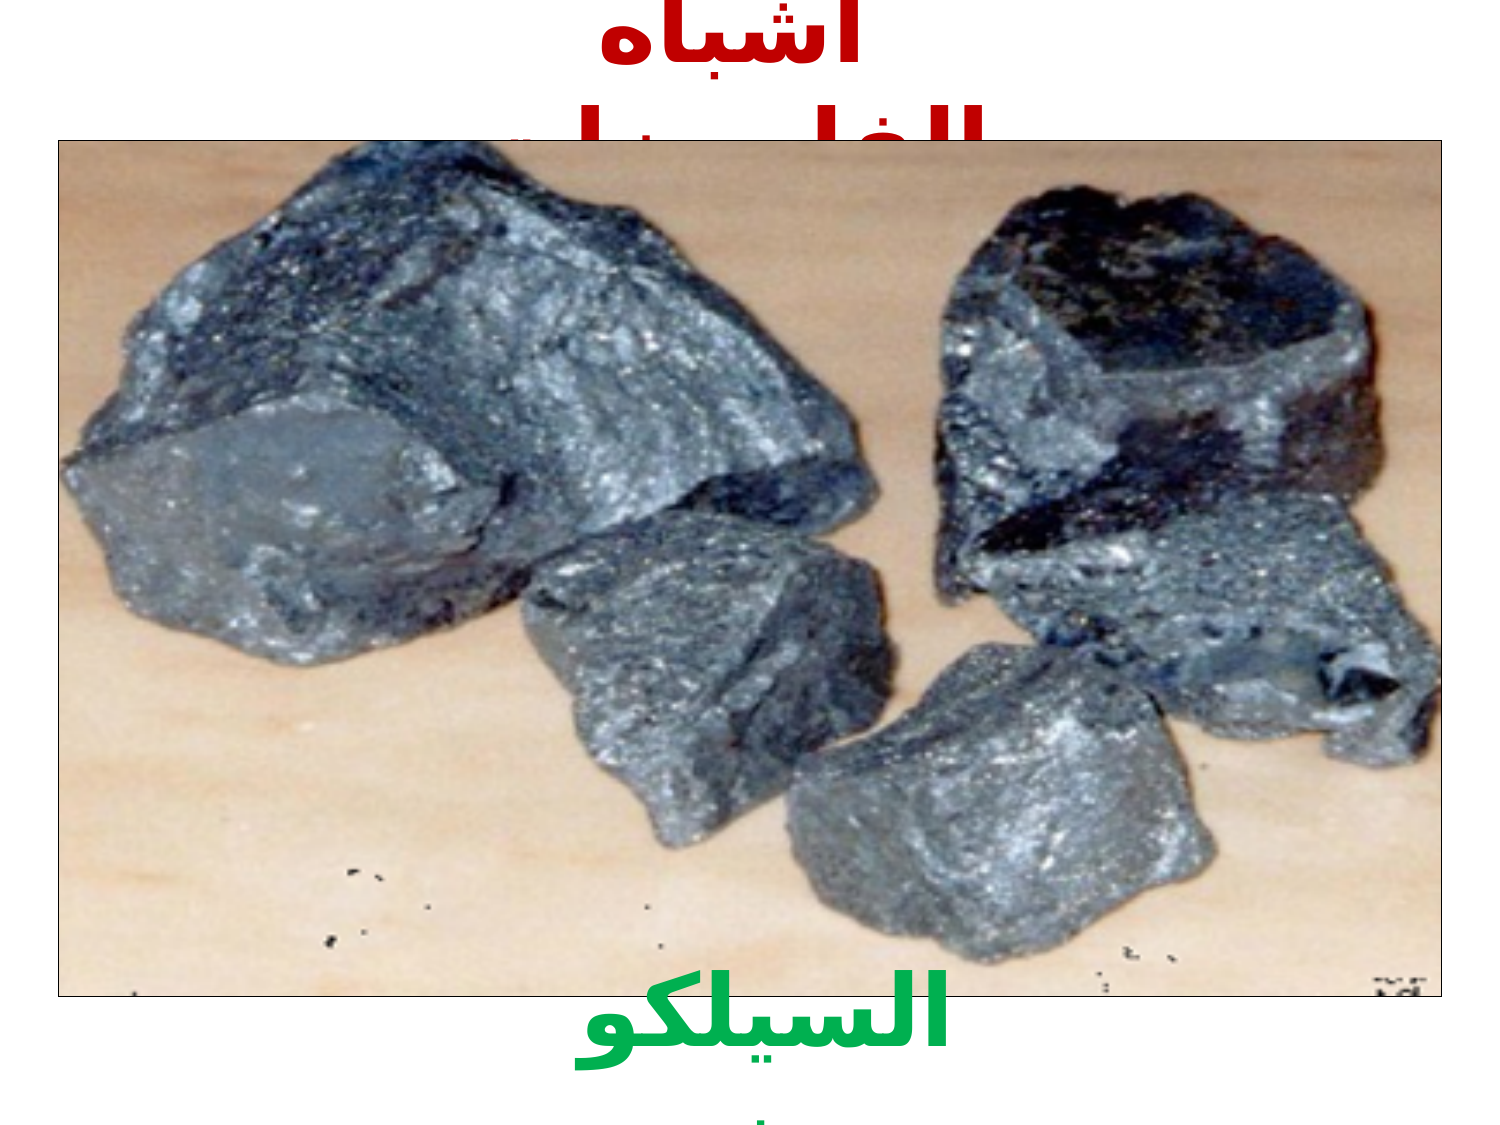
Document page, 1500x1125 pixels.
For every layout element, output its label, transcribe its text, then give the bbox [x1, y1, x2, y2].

picture [58, 140, 1442, 997]
text_box أشباه الفلــــزات [328, 23, 1137, 138]
text_box السيلكون [527, 1007, 1008, 1125]
